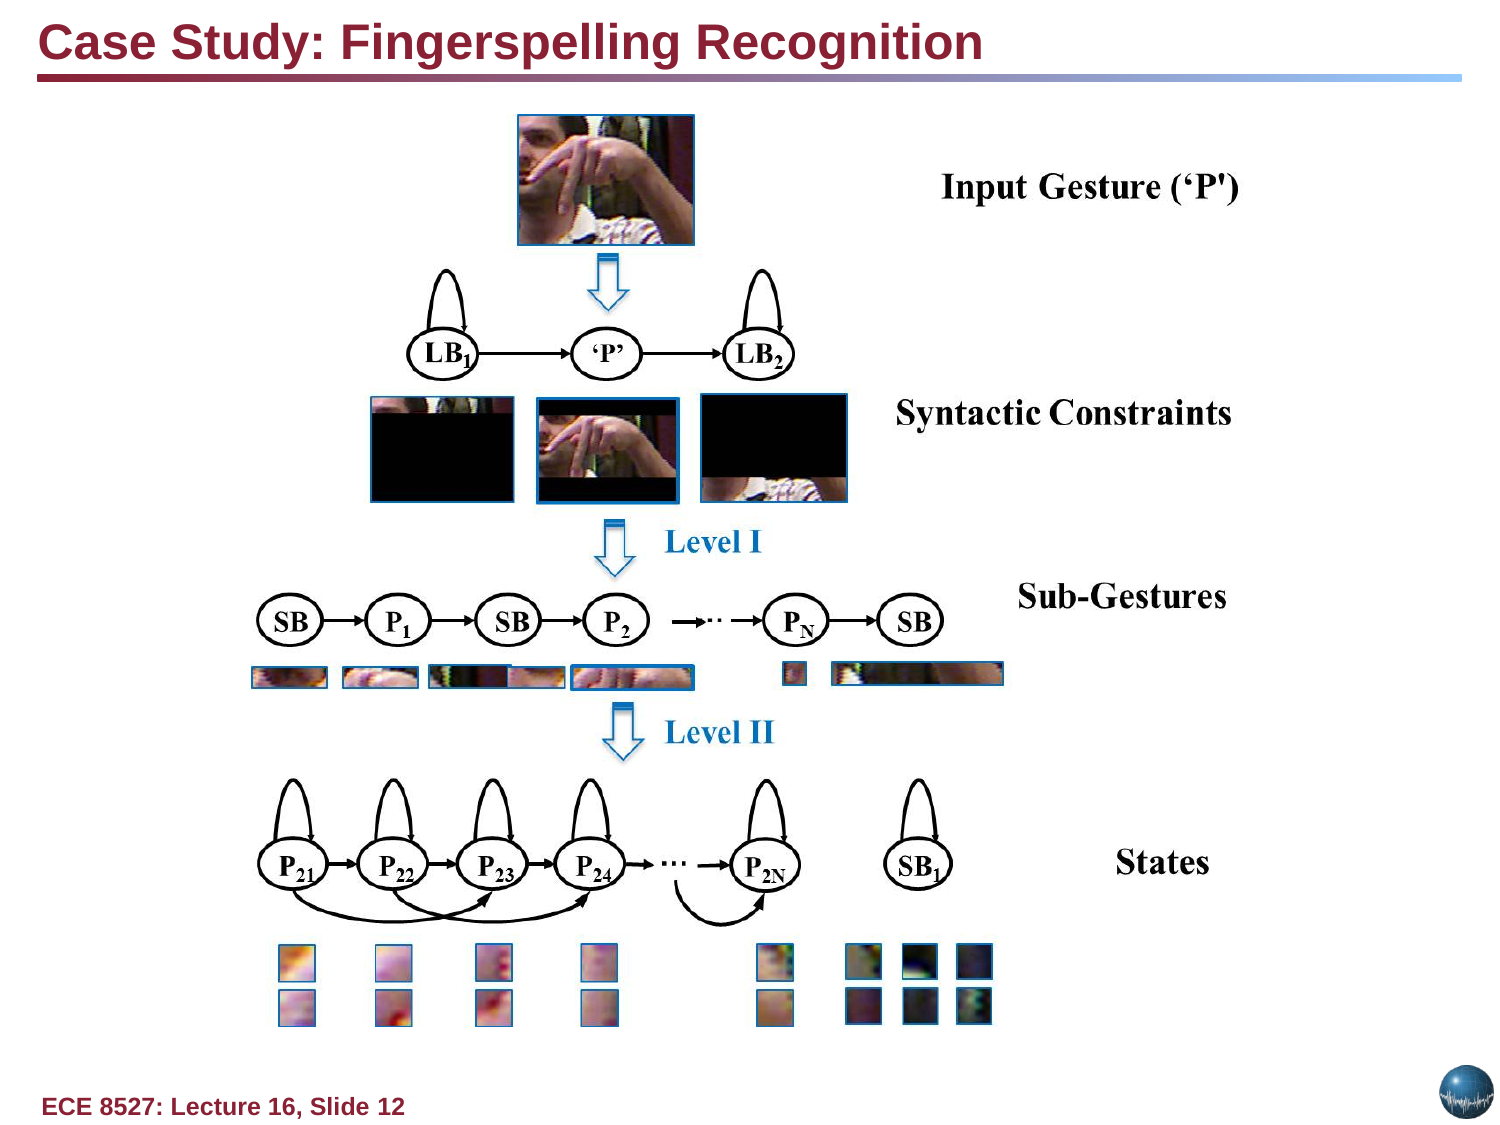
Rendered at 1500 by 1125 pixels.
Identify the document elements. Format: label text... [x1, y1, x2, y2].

text_box Case Study: Fingerspelling Recognition [37, 0, 1463, 80]
slide_number [0, 1074, 400, 1125]
picture [1439, 1065, 1494, 1119]
picture [251, 114, 1261, 1027]
